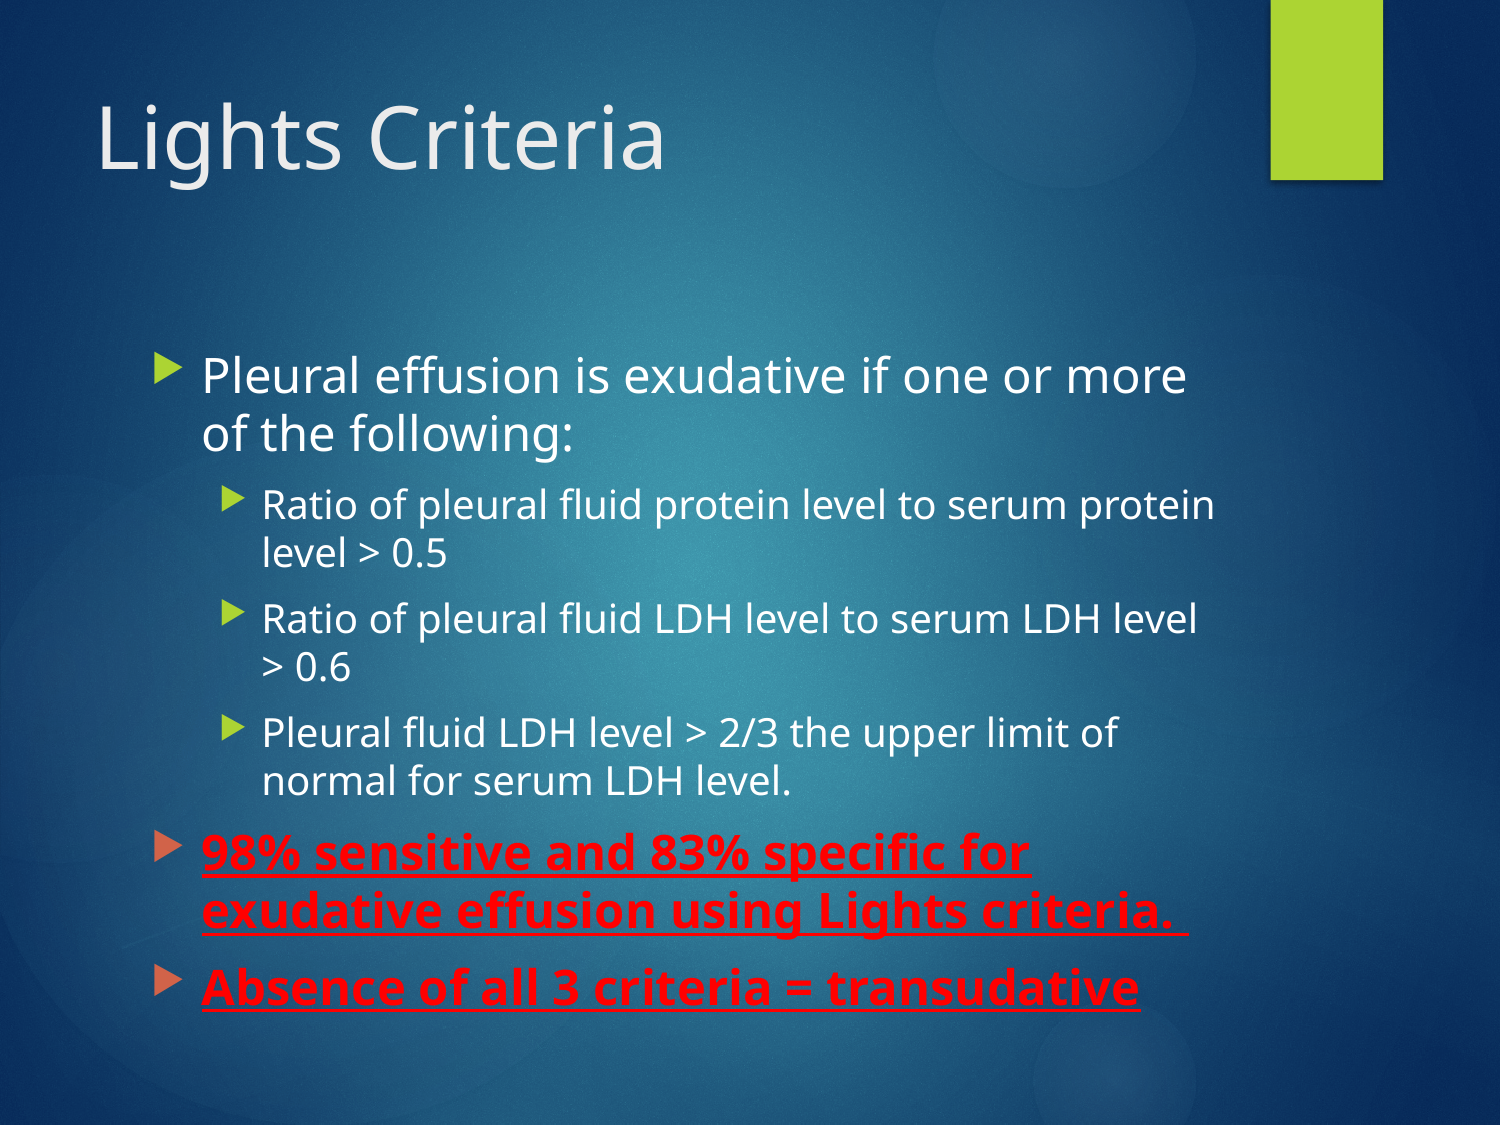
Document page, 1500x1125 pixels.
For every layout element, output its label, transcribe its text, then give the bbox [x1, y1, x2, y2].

list Pleural effusion is exudative if one or more of the following: Ratio of pleural fluid protein level to serum protein level > 0.5 Ratio of pleural fluid LDH level to serum LDH level > 0.6 Pleural fluid LDH level > 2/3 the upper limit of normal for serum LDH level. 98% sensitive and 83% specific for exudative effusion using Lights criteria. Absence of all 3 criteria = transudative [135, 336, 1237, 1025]
title Lights Criteria [79, 74, 1237, 304]
